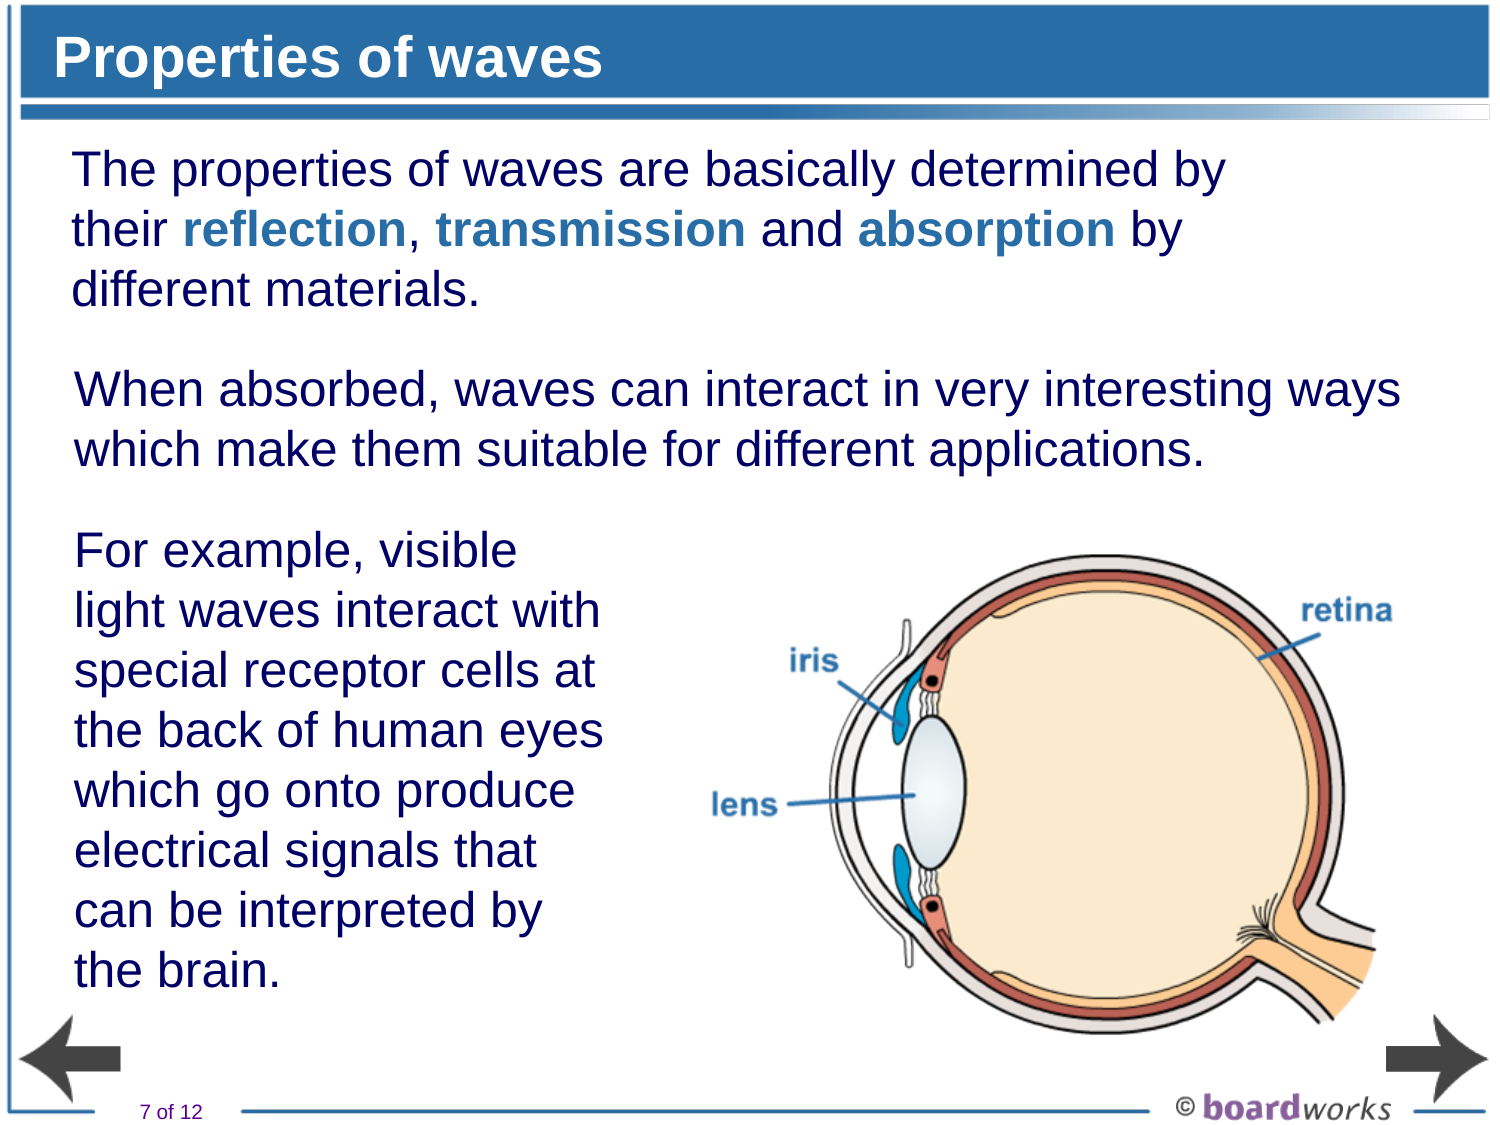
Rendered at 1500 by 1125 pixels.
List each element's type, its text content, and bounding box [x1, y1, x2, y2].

picture [0, 0, 1500, 1125]
text_box For example, visible light waves interact with special receptor cells at the back of human eyes which go onto produce electrical signals that can be interpreted by the brain. [59, 509, 629, 1005]
text_box When absorbed, waves can interact in very interesting ways which make them suitable for different applications. [59, 349, 1424, 485]
text_box The properties of waves are basically determined by their reflection, transmission and absorption by different materials. [56, 128, 1333, 324]
title Properties of waves [38, 8, 1308, 100]
